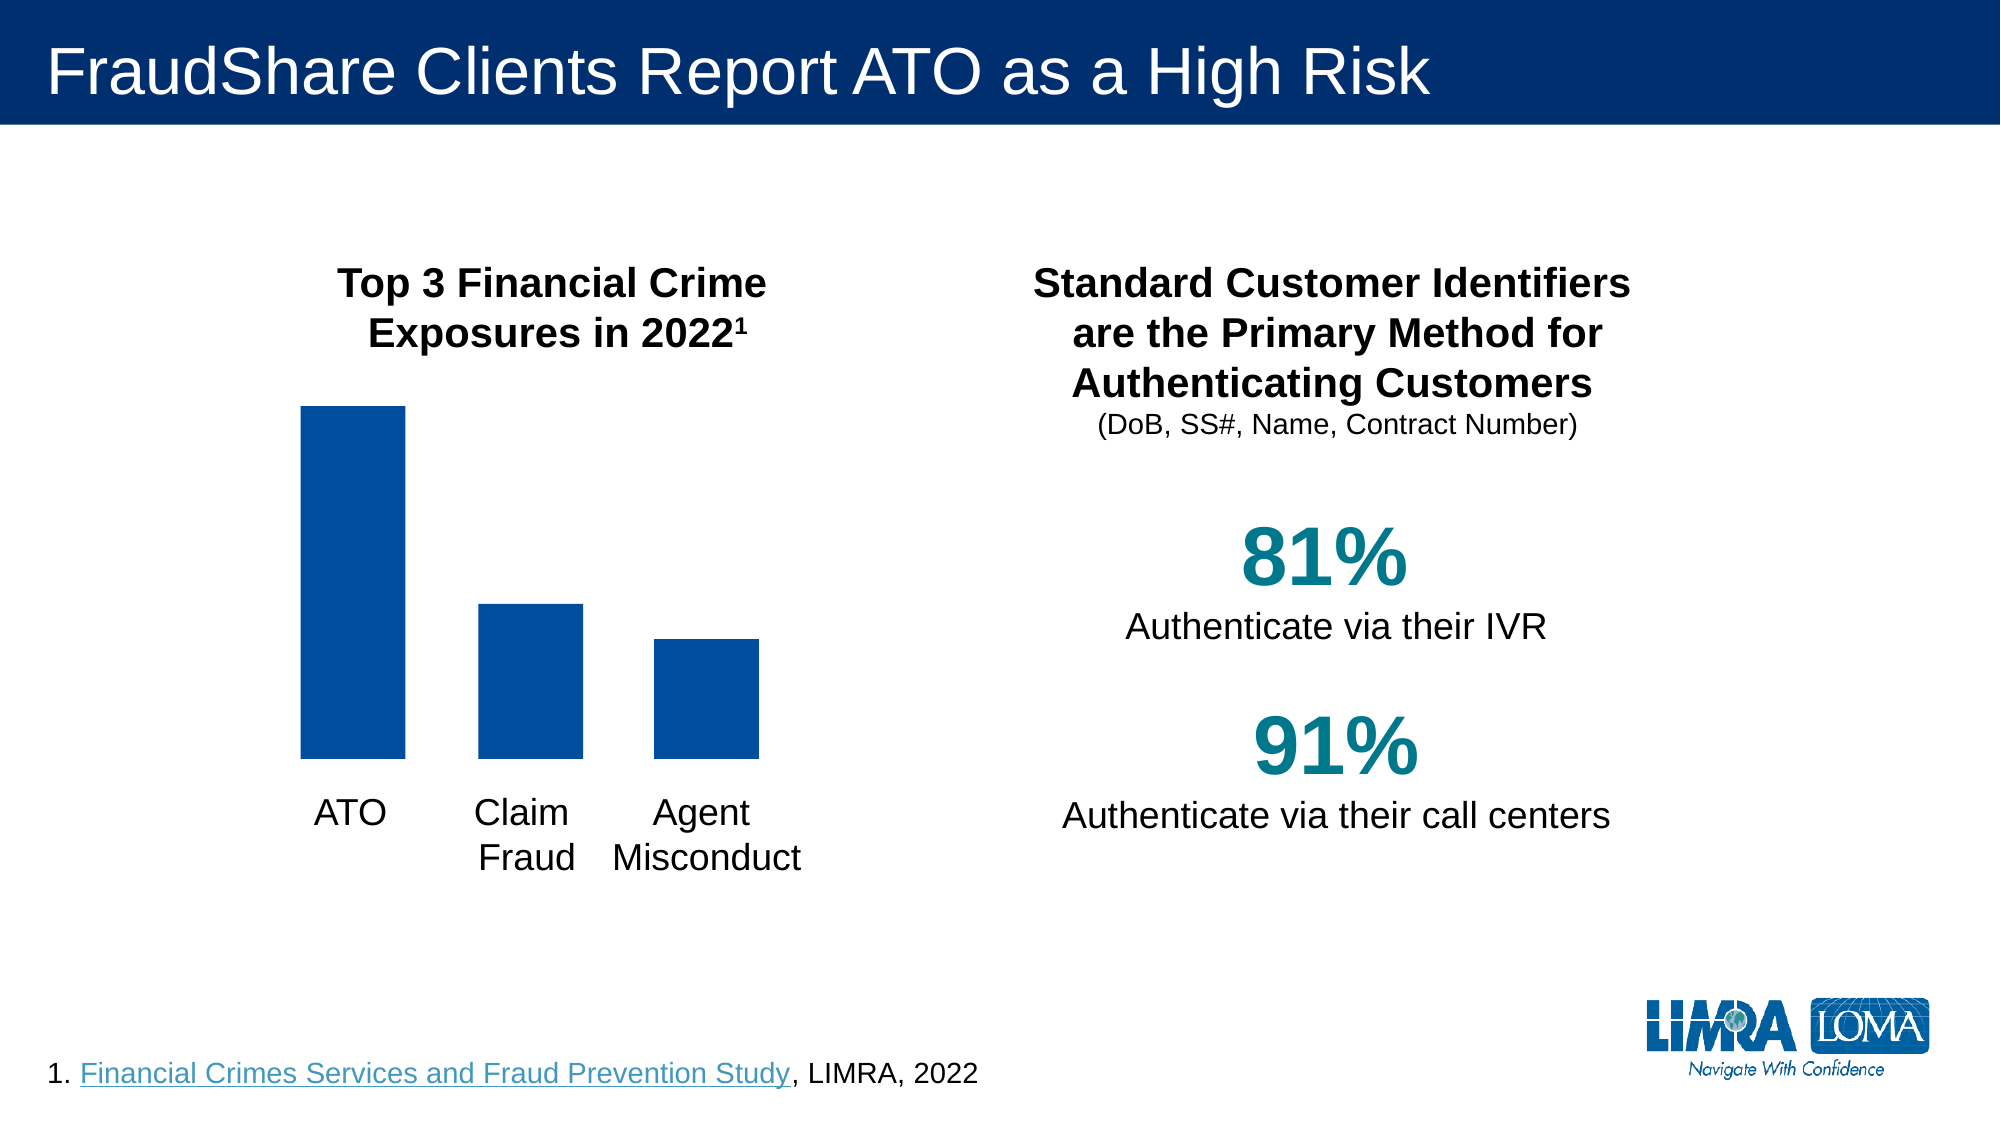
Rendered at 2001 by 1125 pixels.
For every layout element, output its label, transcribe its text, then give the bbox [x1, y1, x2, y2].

text_box Top 3 Financial Crime Exposures in 20221 [322, 247, 794, 363]
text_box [298, 406, 818, 888]
text_box 81% Authenticate via their IVR [1040, 495, 1633, 655]
text_box Standard Customer Identifiers are the Primary Method for Authenticating Customers (DoB, SS#, Name, Contract Number) [912, 247, 1764, 448]
title FraudShare Clients Report ATO as a High Risk [0, 0, 2000, 141]
text_box 1. Financial Crimes Services and Fraud Prevention Study, LIMRA, 2022 [32, 1047, 994, 1098]
picture [1644, 995, 1932, 1081]
text_box 91% Authenticate via their call centers [1047, 684, 1627, 844]
